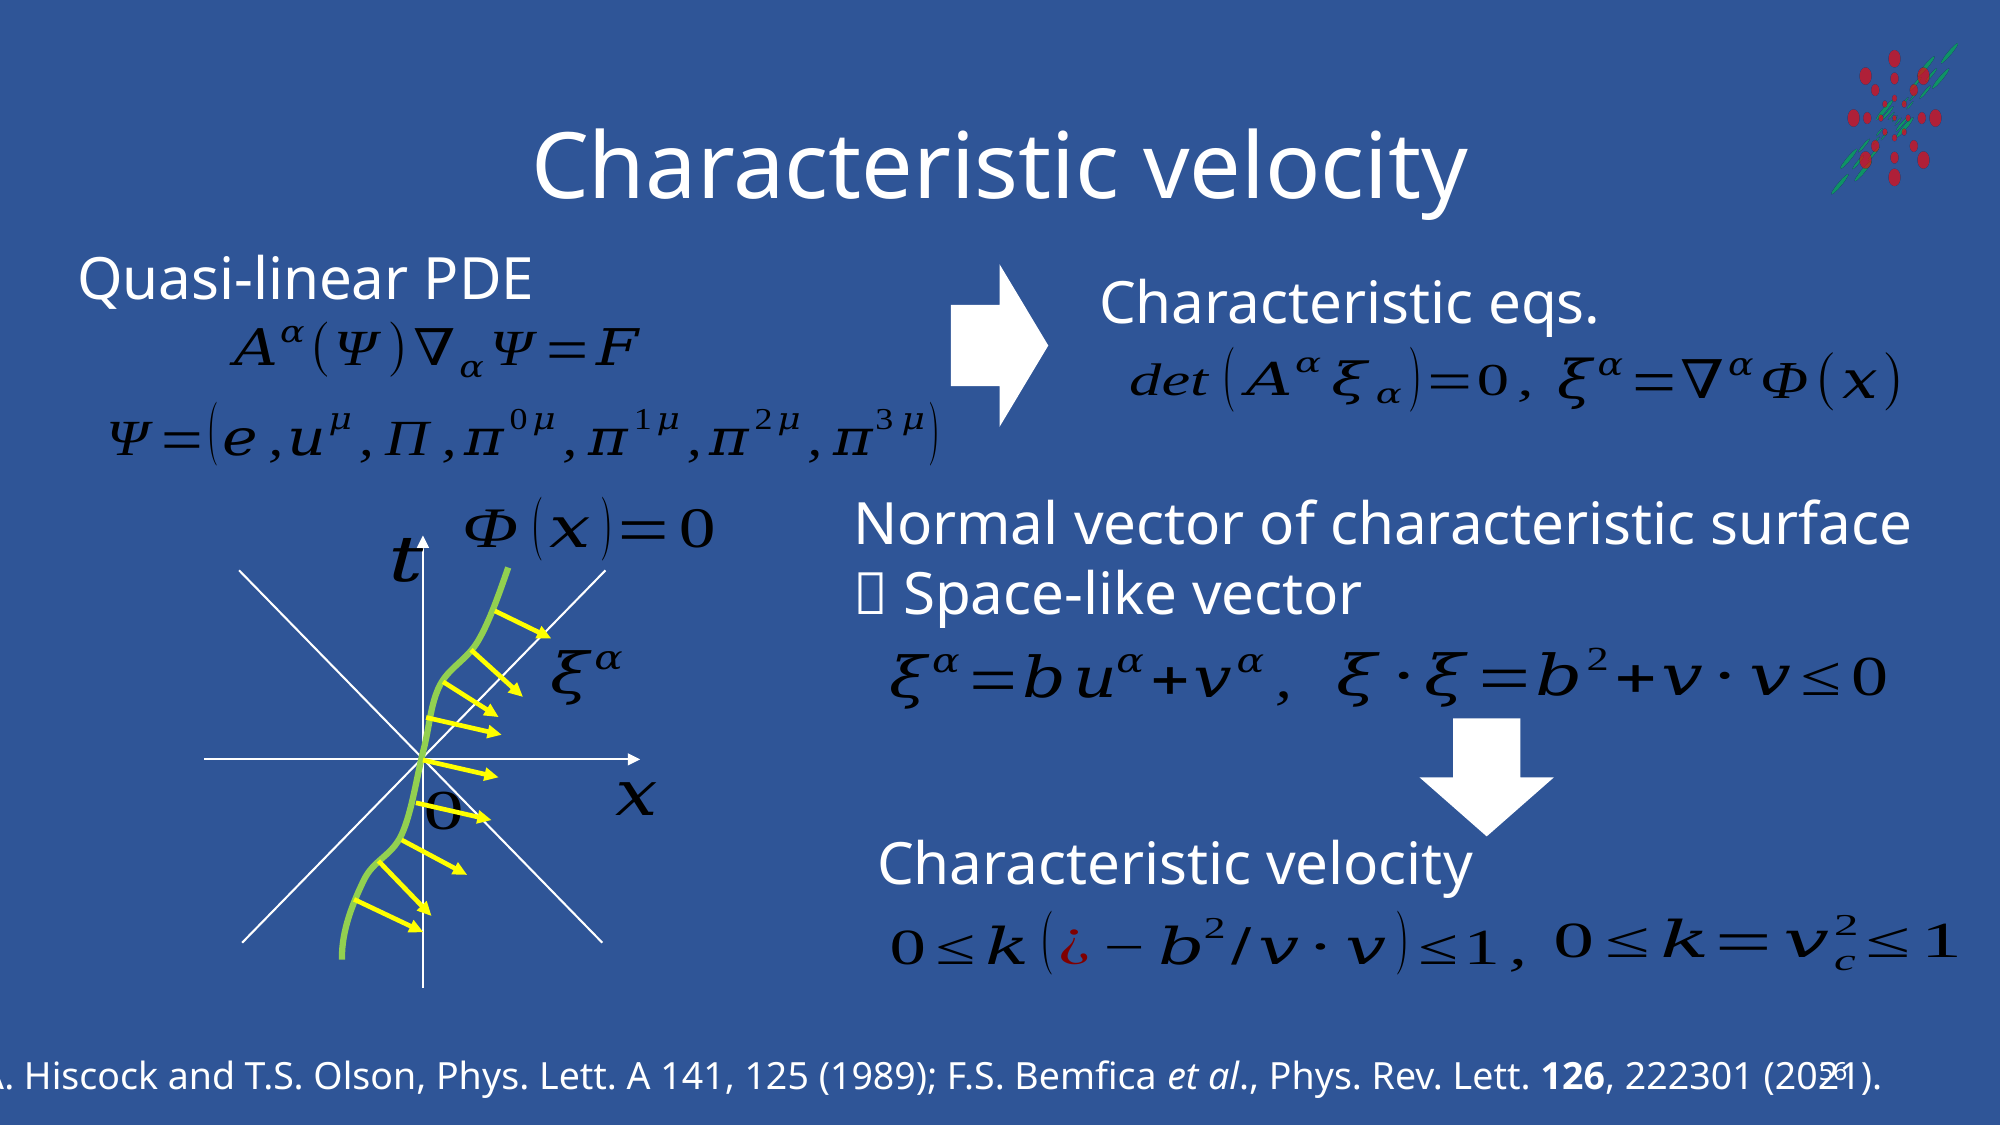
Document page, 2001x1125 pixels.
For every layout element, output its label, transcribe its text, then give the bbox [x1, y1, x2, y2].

text_box [949, 260, 1050, 431]
picture [1829, 0, 2001, 213]
text_box Characteristic velocity [862, 818, 1488, 904]
title Characteristic velocity [137, 59, 1863, 278]
text_box Quasi-linear PDE [62, 234, 549, 319]
text_box Normal vector of characteristic surface  Space-like vector [838, 479, 1928, 634]
text_box [1416, 717, 1557, 837]
text_box Characteristic eqs. [1084, 257, 1616, 343]
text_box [204, 493, 716, 988]
text_box W.A. Hiscock and T.S. Olson, Phys. Lett. A 141, 125 (1989); F.S. Bemfica et al., Phys. Rev. Lett. 126, 222301 (2021). [0, 1044, 1897, 1105]
